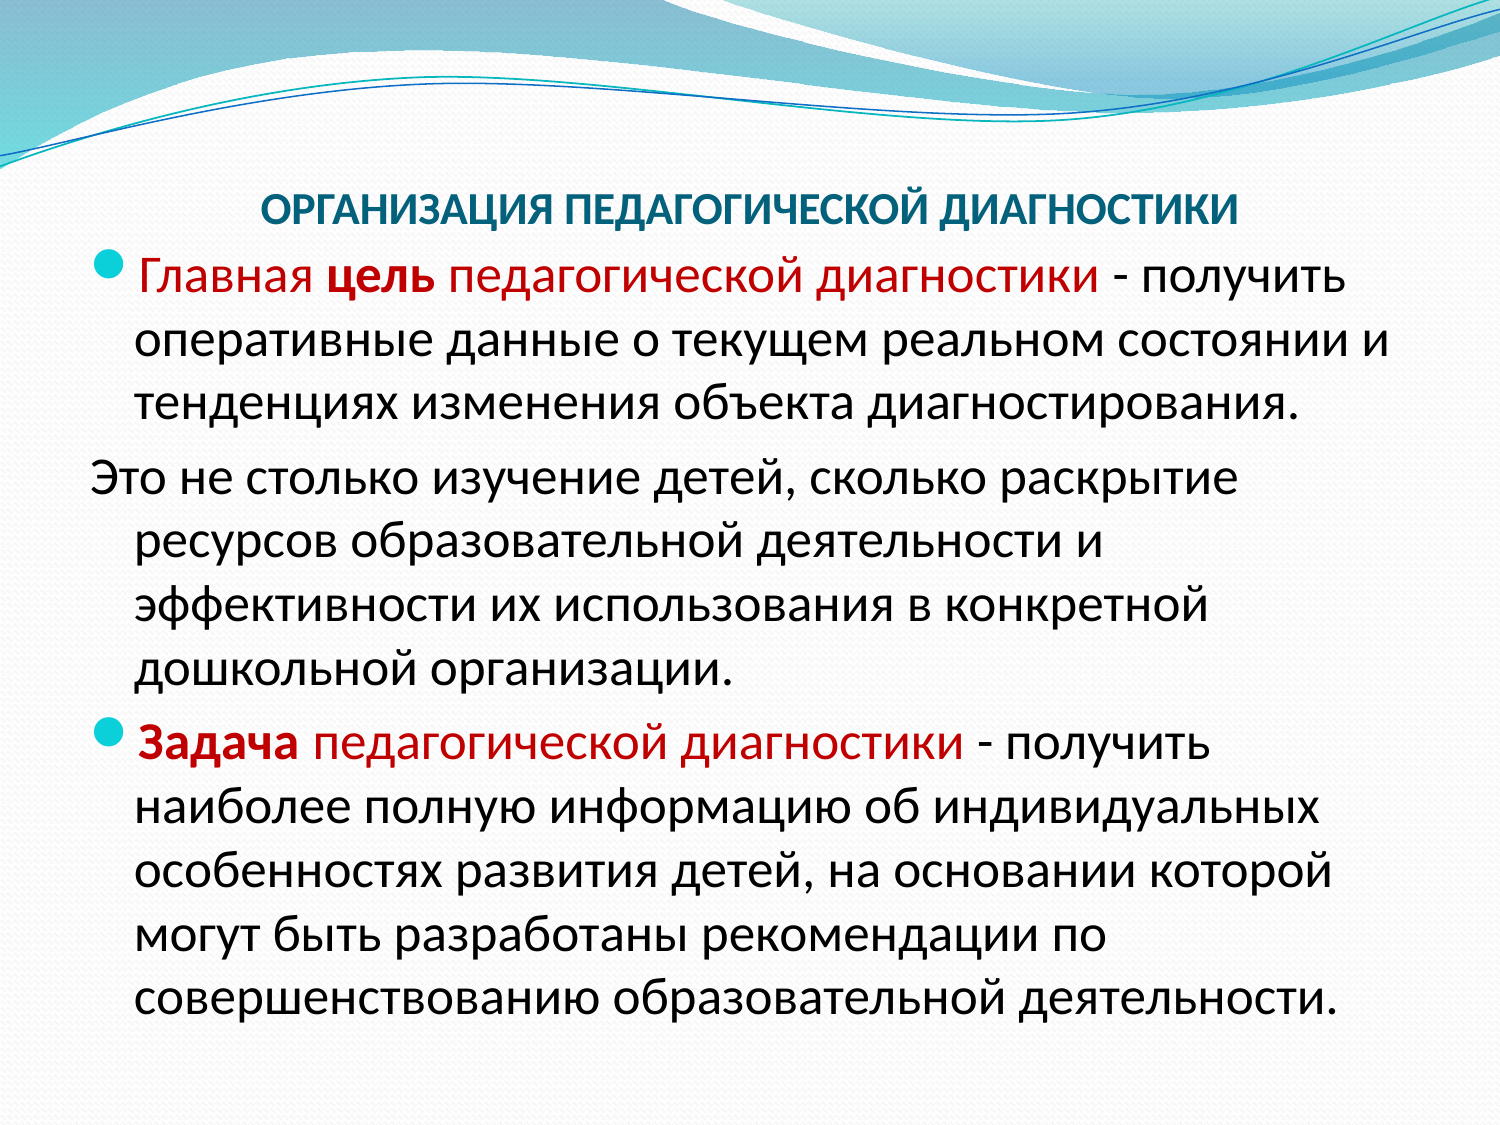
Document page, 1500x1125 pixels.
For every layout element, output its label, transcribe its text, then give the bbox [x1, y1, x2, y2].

title ОРГАНИЗАЦИЯ ПЕДАГОГИЧЕСКОЙ ДИАГНОСТИКИ [75, 115, 1425, 231]
list Главная цель педагогической диагностики - получить оперативные данные о текущем реальном состоянии и тенденциях изменения объекта диагностирования. Это не столько изучение детей, сколько раскрытие ресурсов образовательной деятельности и эффективности их использования в конкретной дошкольной организации. Задача педагогической диагностики - получить наиболее полную информацию об индивидуальных особенностях развития детей, на основании которой могут быть разработаны рекомендации по совершенствованию образовательной деятельности. [75, 231, 1425, 1038]
